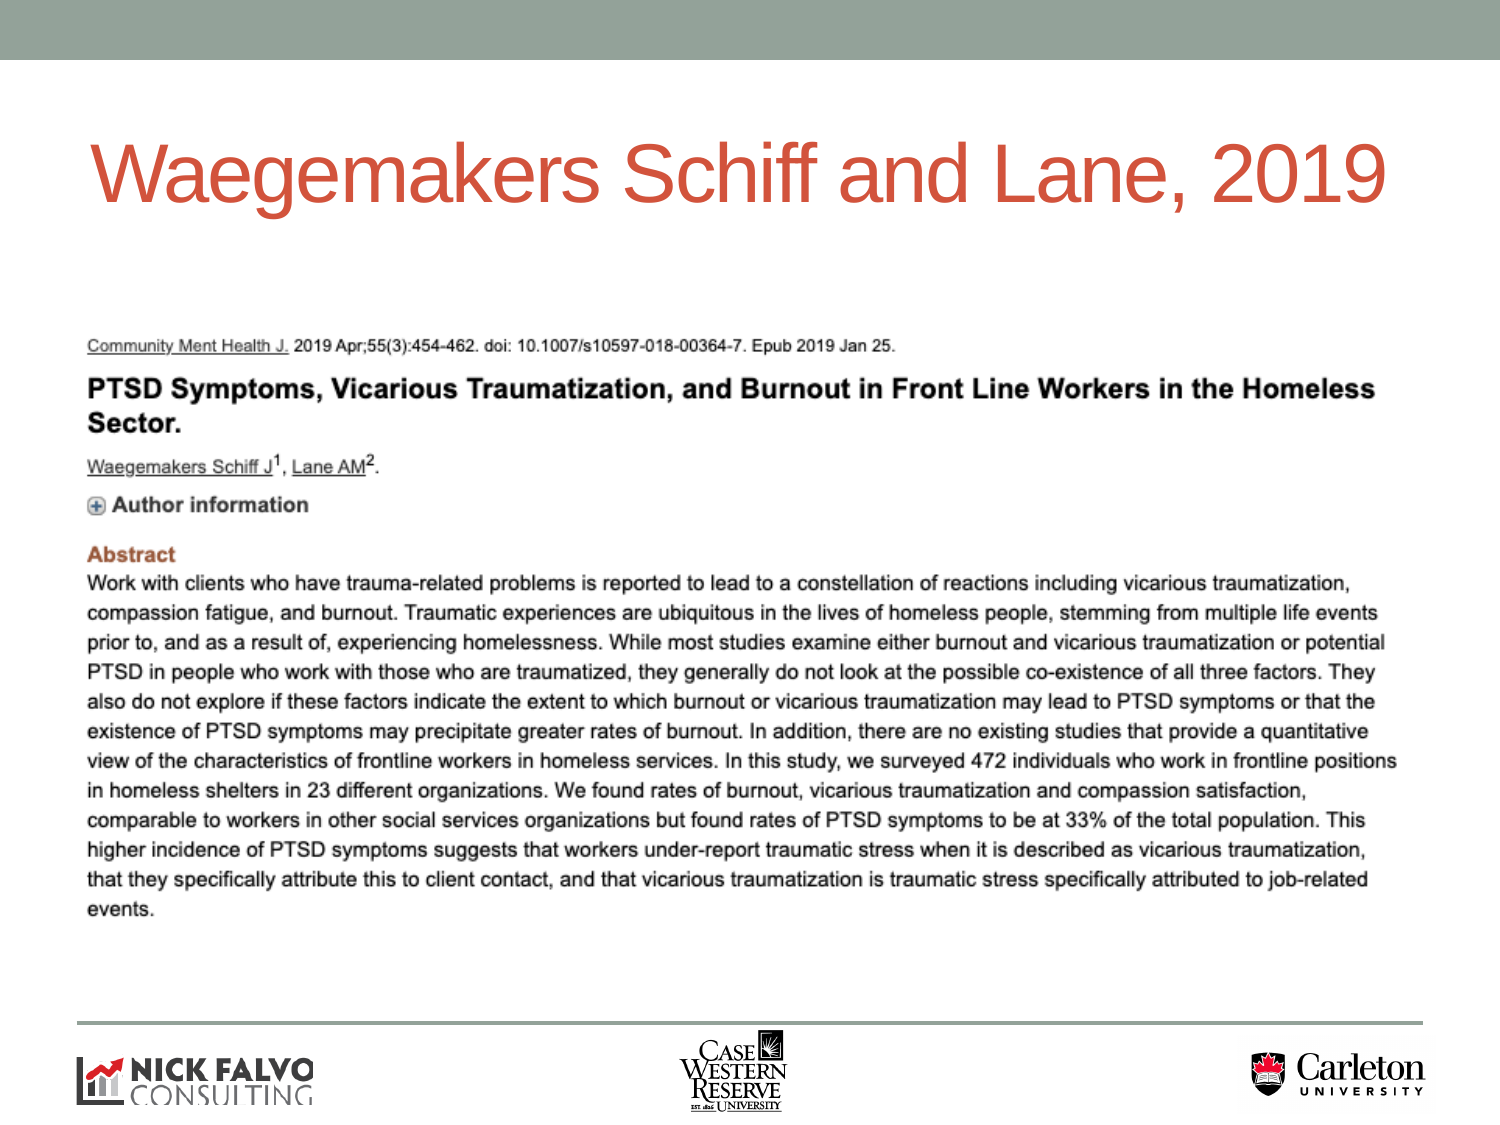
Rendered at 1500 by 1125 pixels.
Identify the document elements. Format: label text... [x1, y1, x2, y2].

picture [1237, 1035, 1436, 1114]
picture [679, 1030, 793, 1120]
title Waegemakers Schiff and Lane, 2019 [75, 87, 1425, 250]
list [74, 315, 1426, 935]
